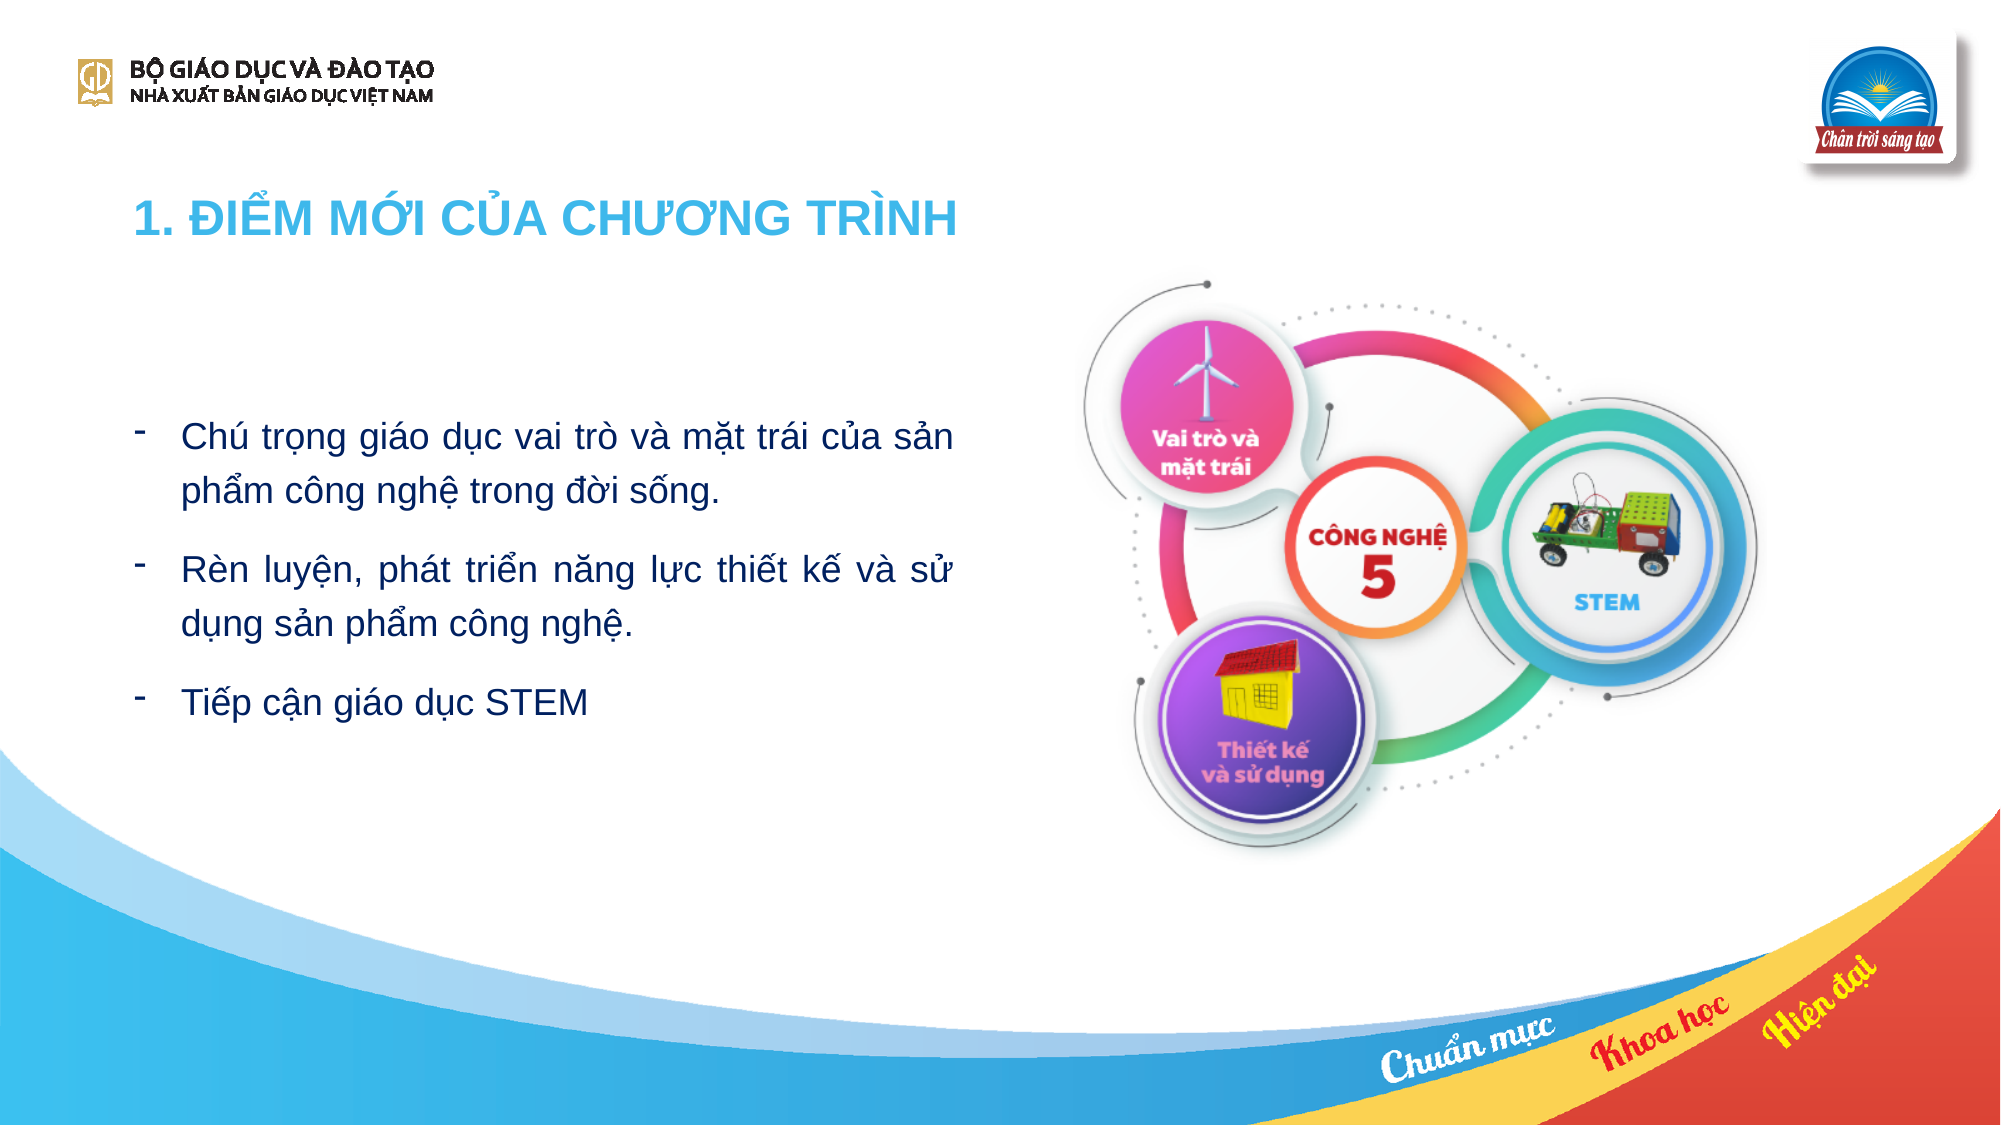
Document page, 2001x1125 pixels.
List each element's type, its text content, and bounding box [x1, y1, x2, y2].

text_box 1. ĐIỂM MỚI CỦA CHƯƠNG TRÌNH [119, 177, 1607, 253]
text_box Chú trọng giáo dục vai trò và mặt trái của sản phẩm công nghệ trong đời sống. Rèn luyện, phát triển năng lực thiết kế và sử dụng sản phẩm công nghệ. Tiếp cận giáo dục STEM [119, 395, 969, 731]
picture [0, 0, 2001, 1125]
